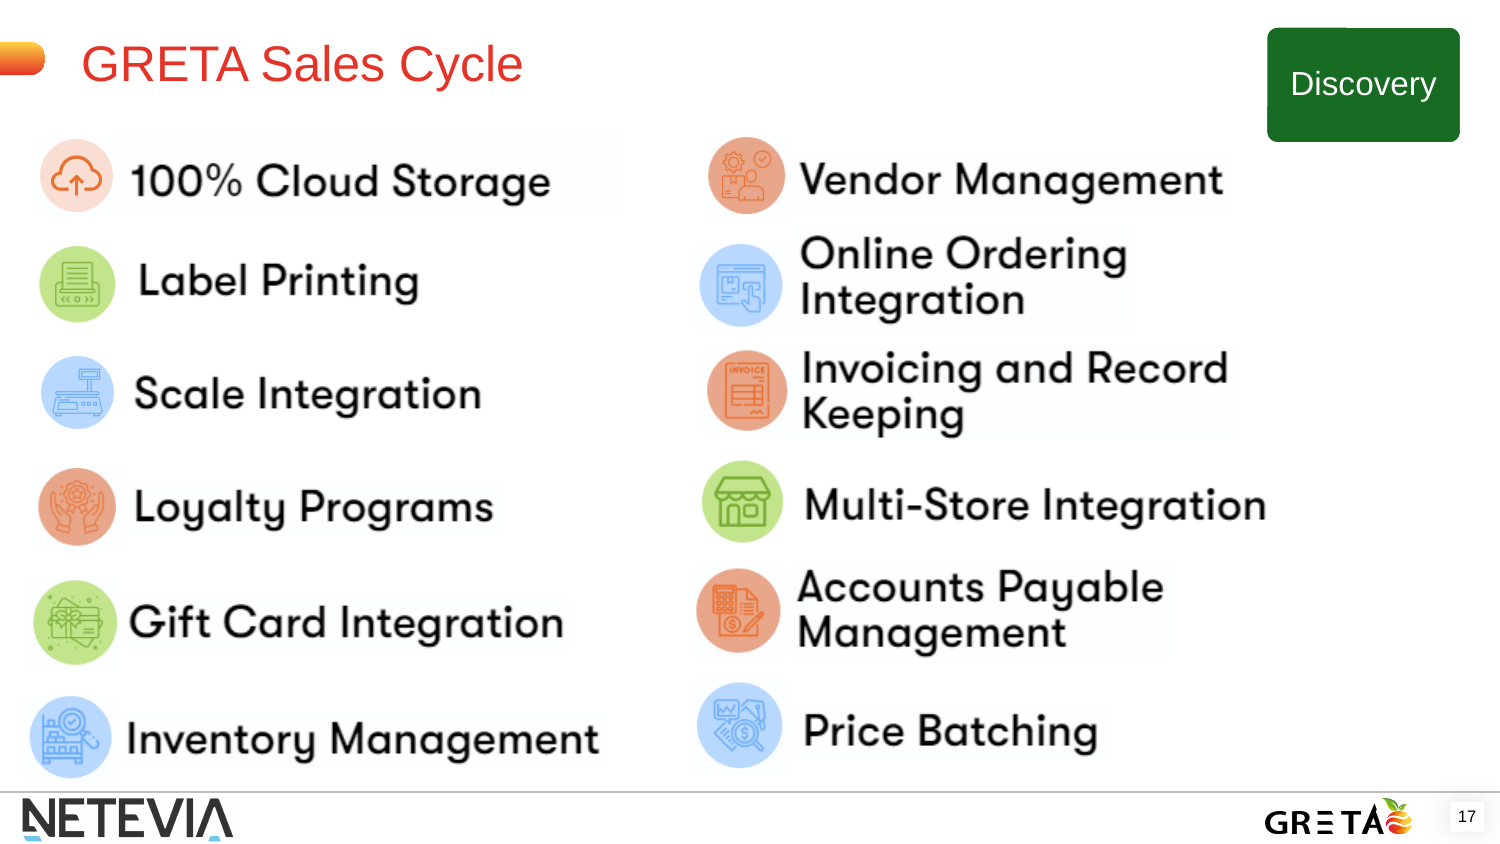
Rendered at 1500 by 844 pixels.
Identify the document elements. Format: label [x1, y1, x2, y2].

text_box [0, 25, 1264, 99]
picture [693, 564, 788, 659]
picture [698, 459, 1272, 546]
picture [792, 224, 1131, 333]
picture [1265, 798, 1412, 834]
picture [702, 134, 789, 220]
picture [694, 243, 789, 331]
picture [791, 158, 1232, 211]
picture [32, 351, 493, 433]
picture [21, 796, 236, 844]
text_box [1265, 25, 1462, 144]
picture [702, 347, 1236, 441]
picture [28, 244, 431, 325]
picture [792, 564, 1174, 658]
picture [30, 577, 121, 671]
picture [21, 695, 609, 782]
picture [32, 128, 624, 218]
picture [124, 598, 571, 650]
picture [32, 466, 503, 553]
picture [693, 677, 1109, 775]
